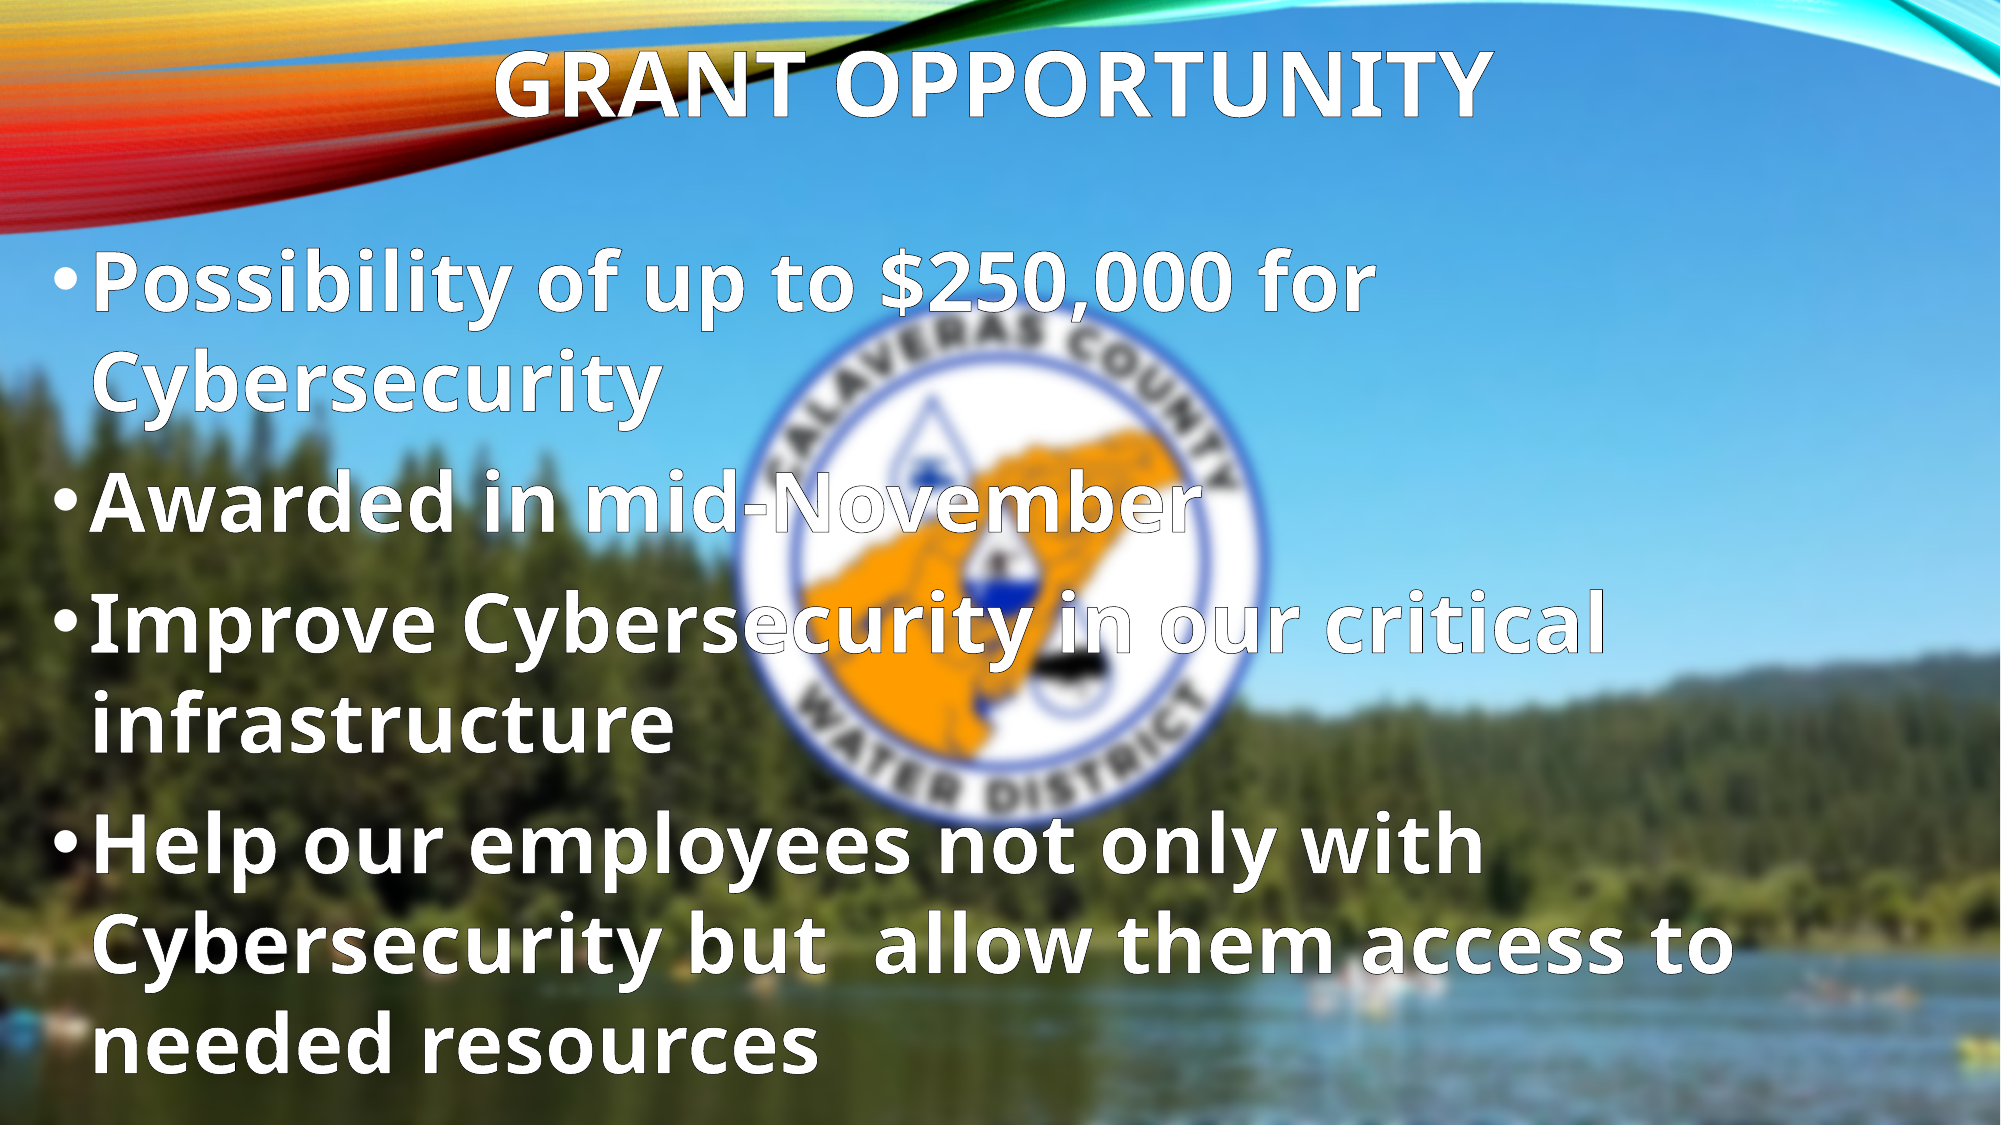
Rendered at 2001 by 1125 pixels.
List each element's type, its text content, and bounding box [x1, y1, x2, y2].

list Possibility of up to $250,000 for Cybersecurity Awarded in mid-November Improve Cybersecurity in our critical infrastructure Help our employees not only with Cybersecurity but allow them access to needed resources [36, 220, 1972, 1106]
picture [0, 0, 2001, 1125]
title Grant Opportunity [474, 0, 1888, 175]
